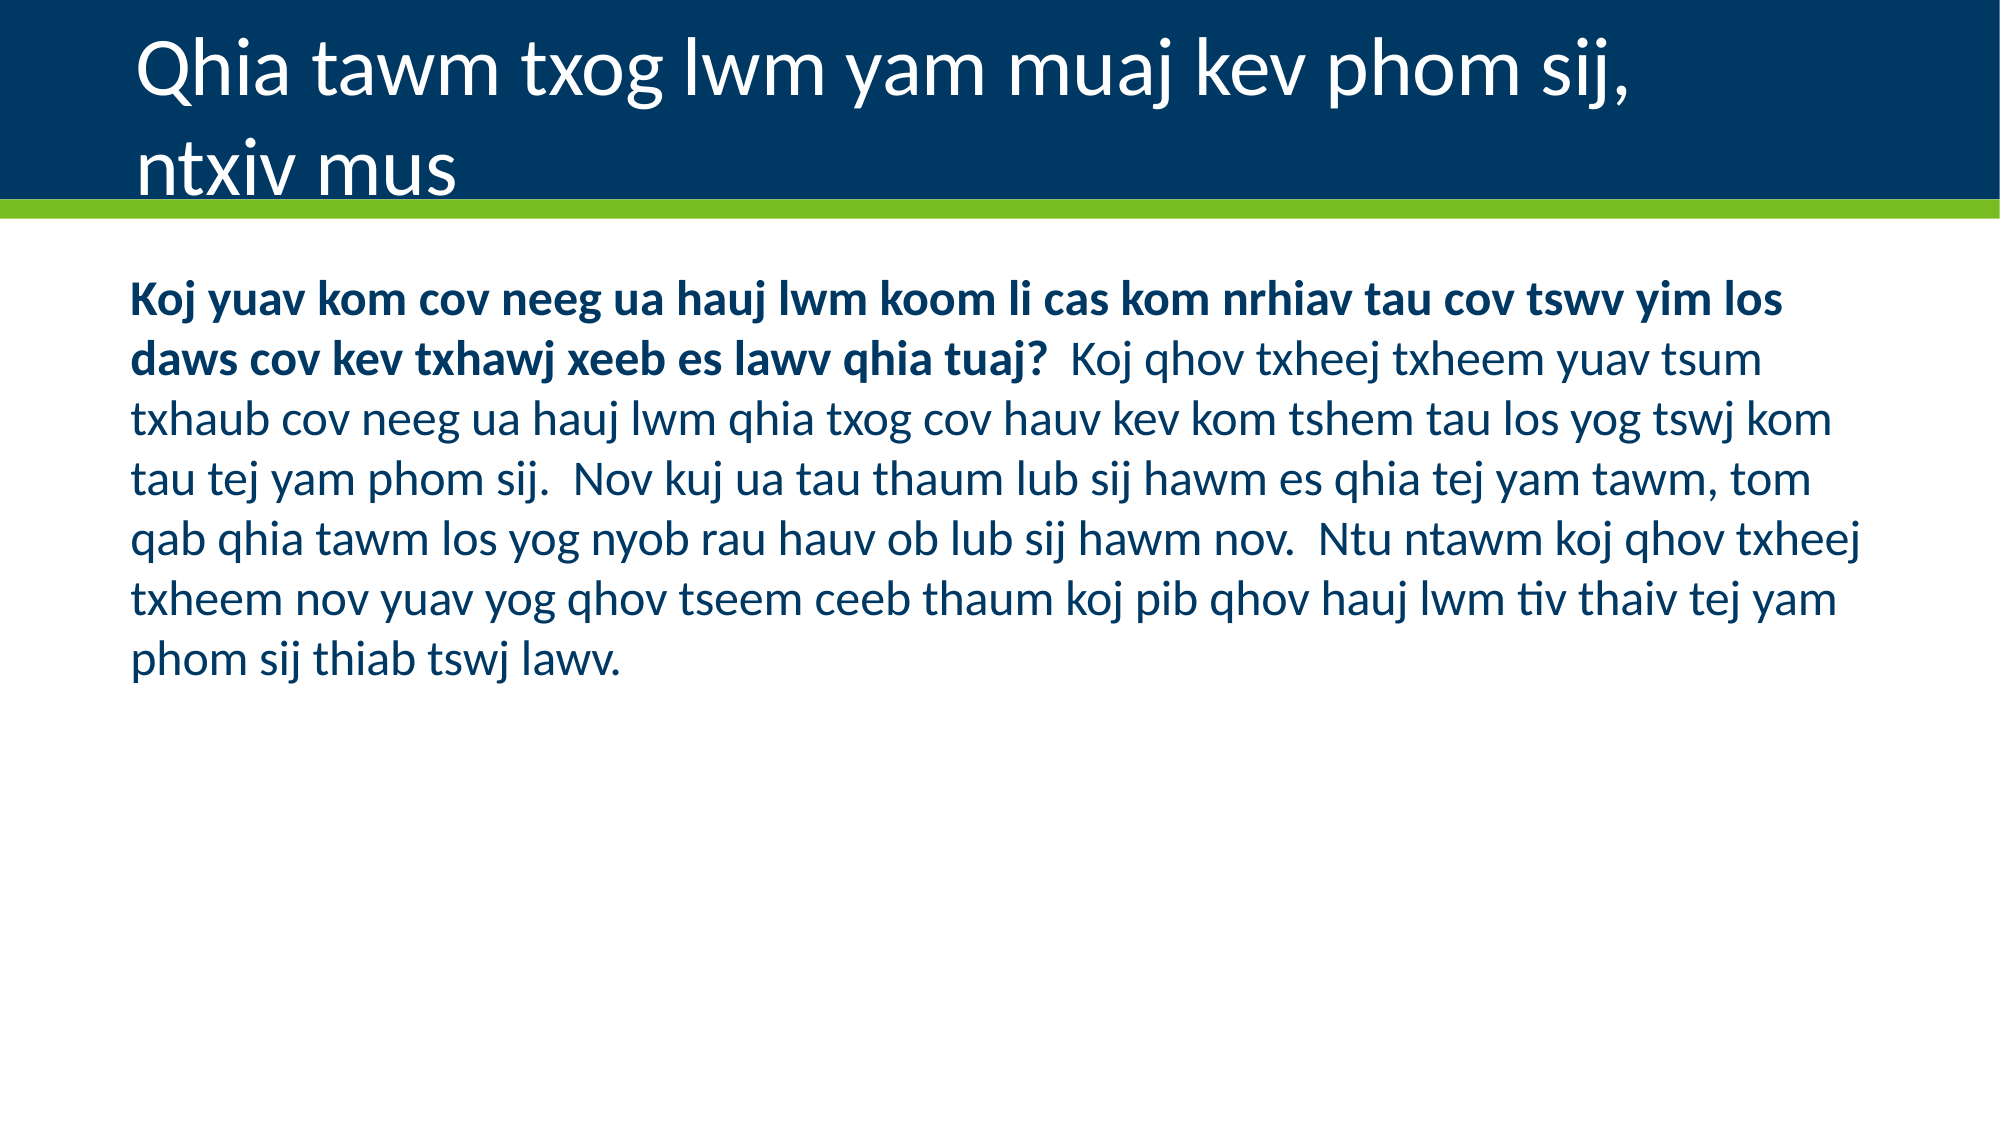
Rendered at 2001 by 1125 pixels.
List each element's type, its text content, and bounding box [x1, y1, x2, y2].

title Qhia tawm txog lwm yam muaj kev phom sij, ntxiv mus [132, 0, 1796, 212]
text_box Koj yuav kom cov neeg ua hauj lwm koom li cas kom nrhiav tau cov tswv yim los daws cov kev txhawj xeeb es lawv qhia tuaj? Koj qhov txheej txheem yuav tsum txhaub cov neeg ua hauj lwm qhia txog cov hauv kev kom tshem tau los yog tswj kom tau tej yam phom sij. Nov kuj ua tau thaum lub sij hawm es qhia tej yam tawm, tom qab qhia tawm los yog nyob rau hauv ob lub sij hawm nov. Ntu ntawm koj qhov txheej txheem nov yuav yog qhov tseem ceeb thaum koj pib qhov hauj lwm tiv thaiv tej yam phom sij thiab tswj lawv. [128, 263, 1886, 748]
